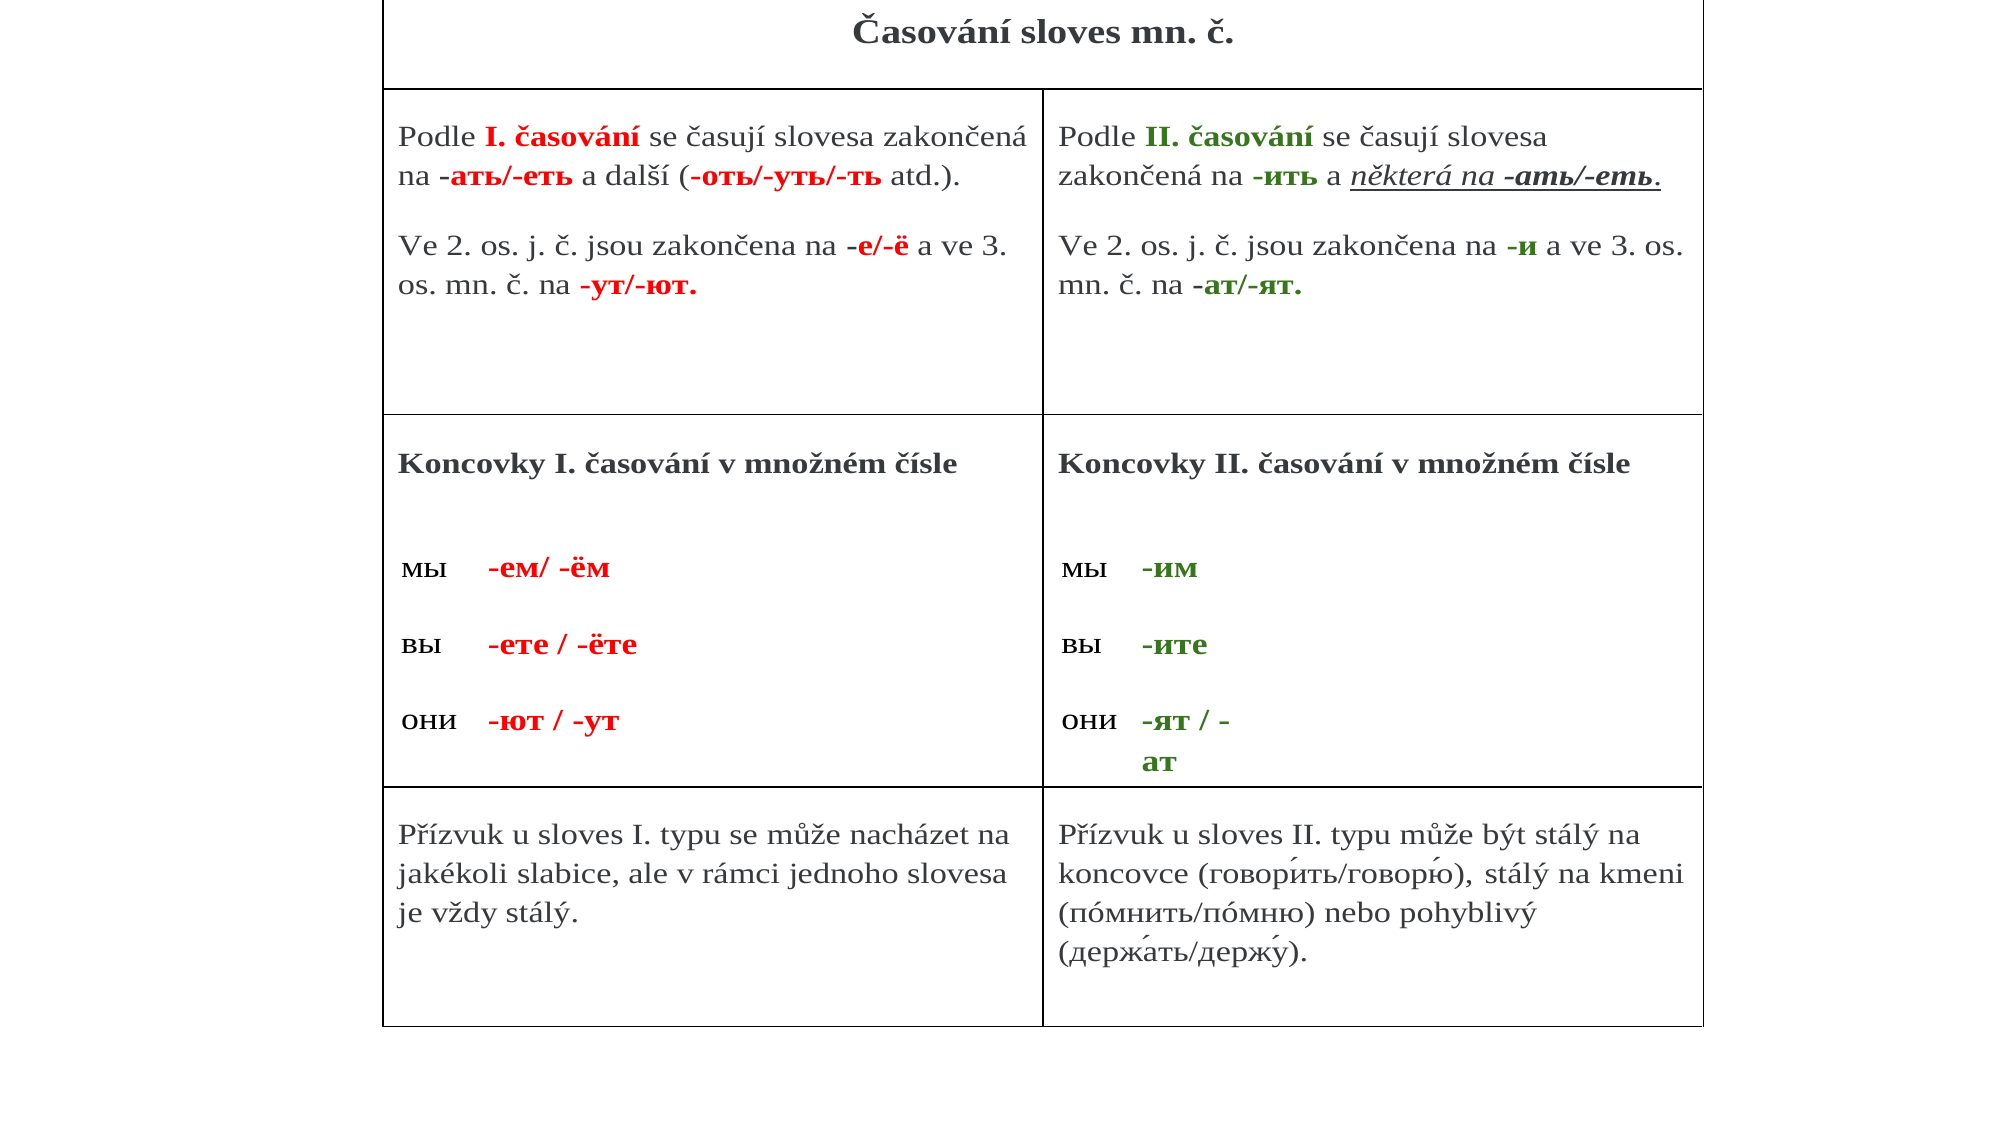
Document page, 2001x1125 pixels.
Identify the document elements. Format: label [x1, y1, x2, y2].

text_box [382, 0, 1726, 1065]
